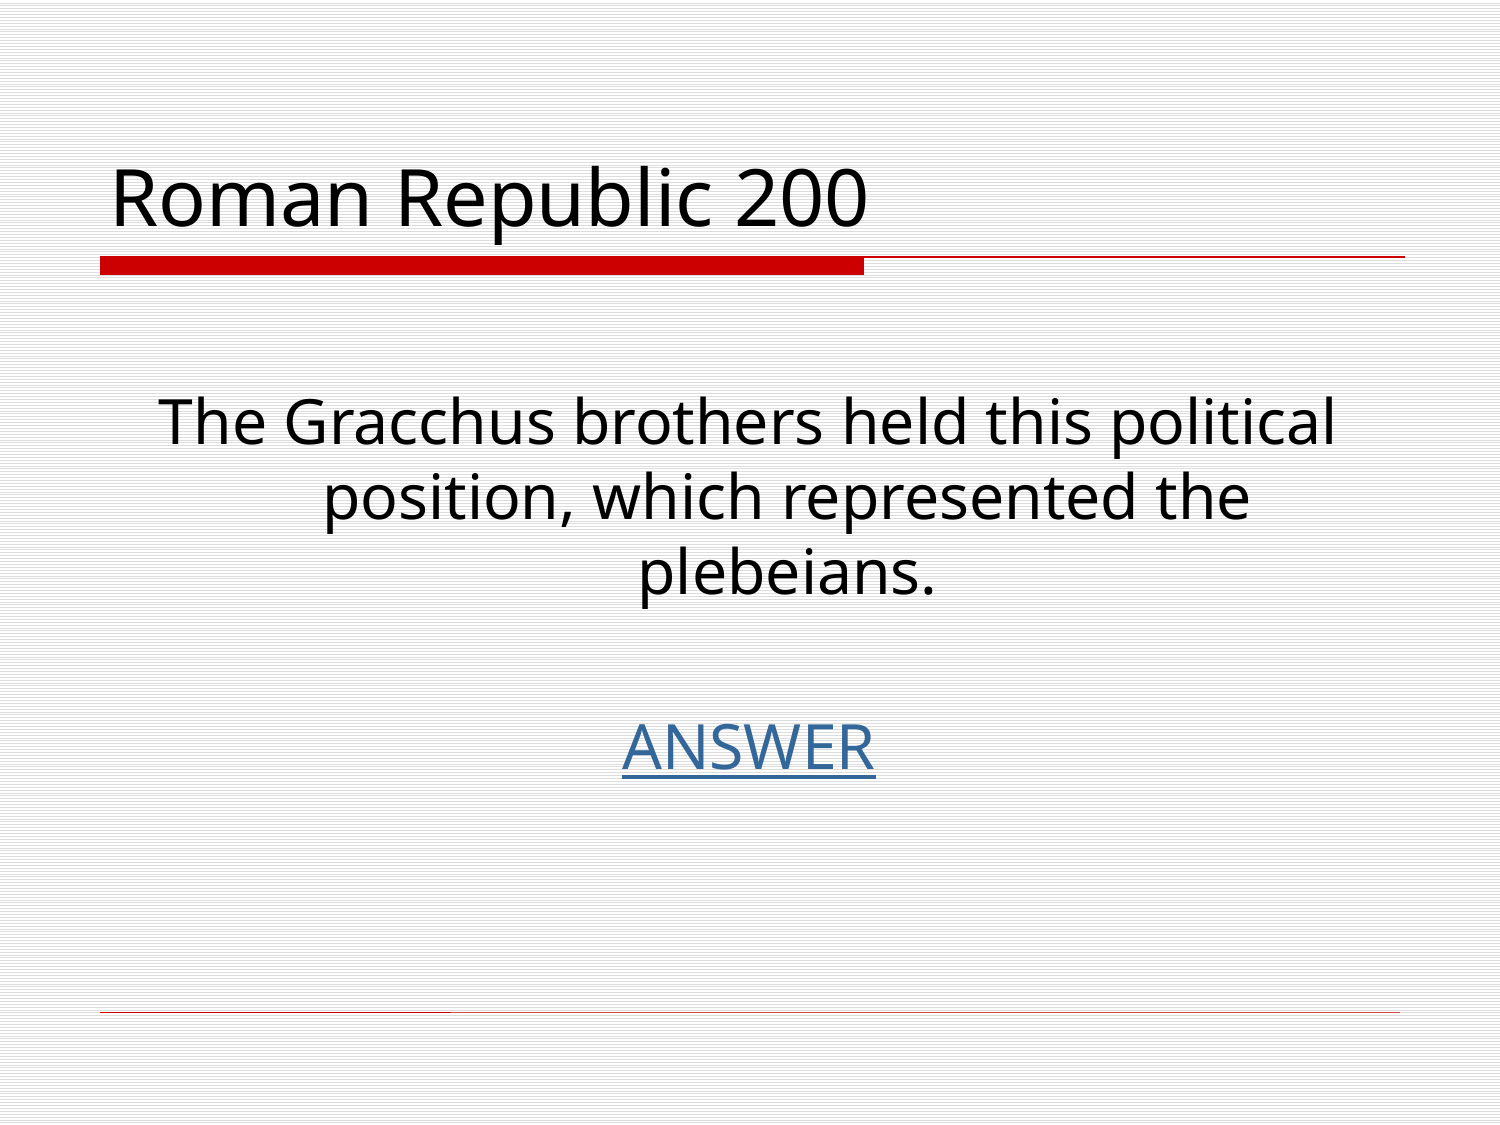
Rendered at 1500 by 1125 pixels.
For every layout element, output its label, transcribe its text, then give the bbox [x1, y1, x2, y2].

title Roman Republic 200 [93, 49, 1407, 250]
list The Gracchus brothers held this political position, which represented the plebeians. ANSWER [92, 287, 1406, 988]
